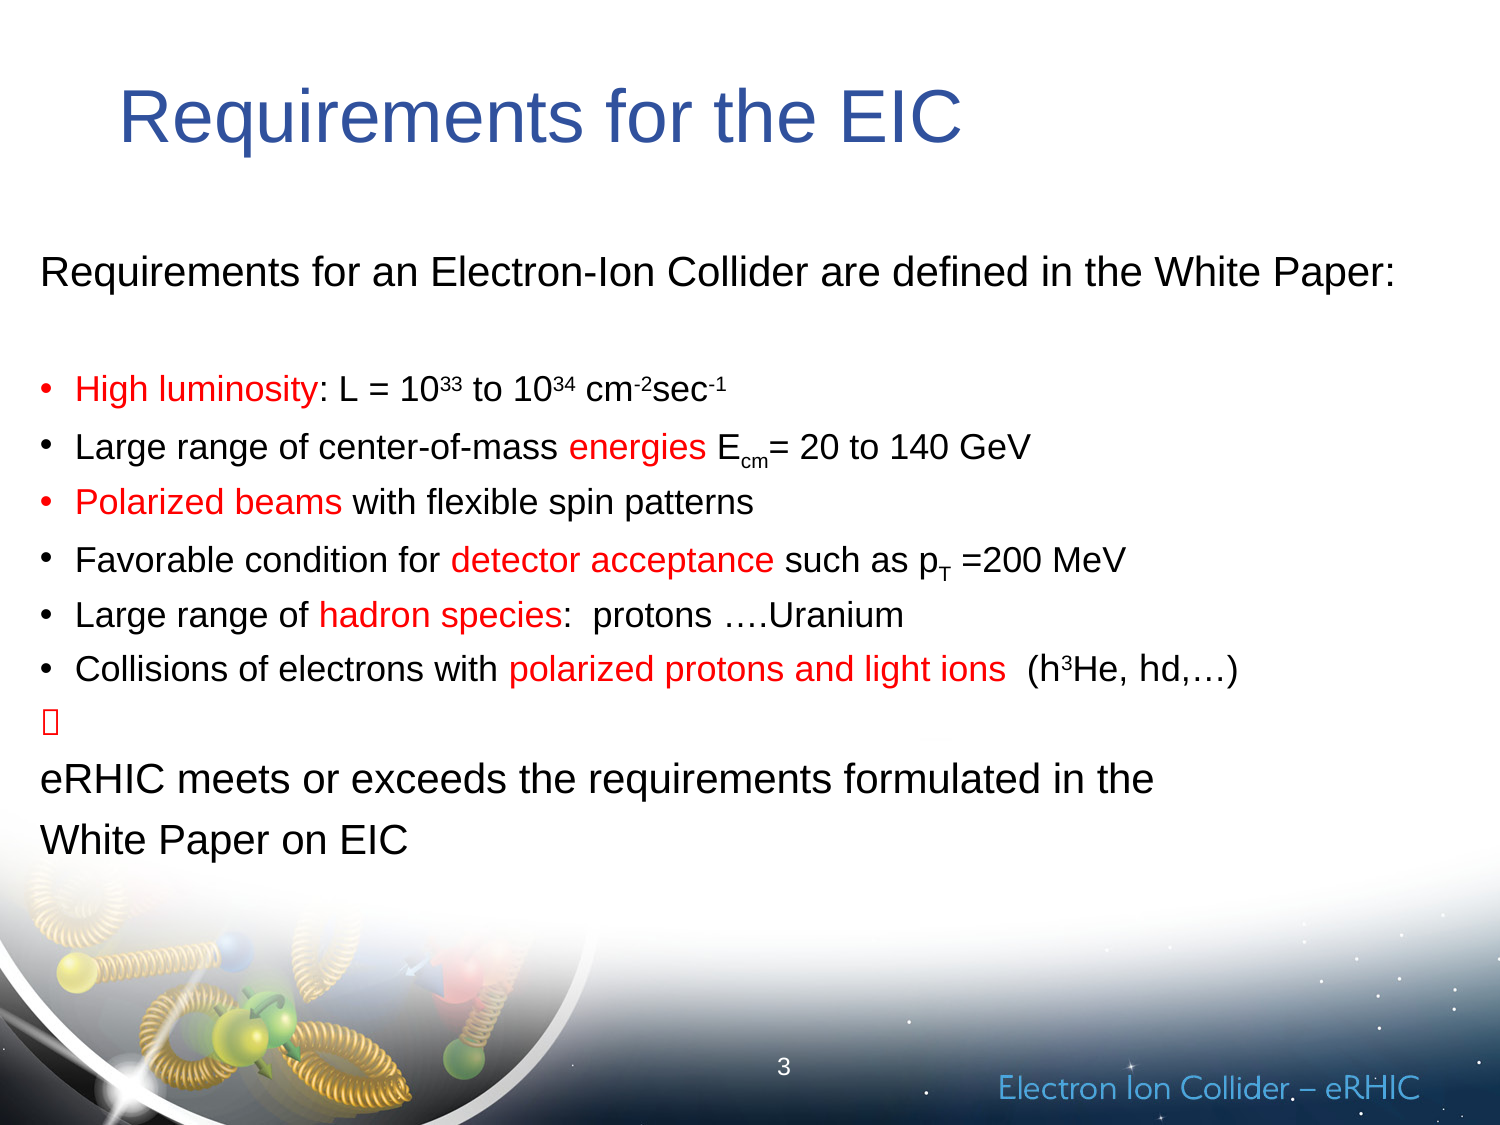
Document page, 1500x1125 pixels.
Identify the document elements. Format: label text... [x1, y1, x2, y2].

slide_number 3 [615, 1035, 953, 1096]
list Requirements for an Electron-Ion Collider are defined in the White Paper: High luminosity: L = 1033 to 1034 cm-2sec-1 Large range of center-of-mass energies Ecm= 20 to 140 GeV Polarized beams with flexible spin patterns Favorable condition for detector acceptance such as pT =200 MeV Large range of hadron species: protons ….Uranium Collisions of electrons with polarized protons and light ions (h3He, hd,…)  eRHIC meets or exceeds the requirements formulated in the White Paper on EIC [24, 195, 1449, 910]
title Requirements for the EIC [103, 59, 1397, 177]
picture [0, 0, 1500, 1125]
